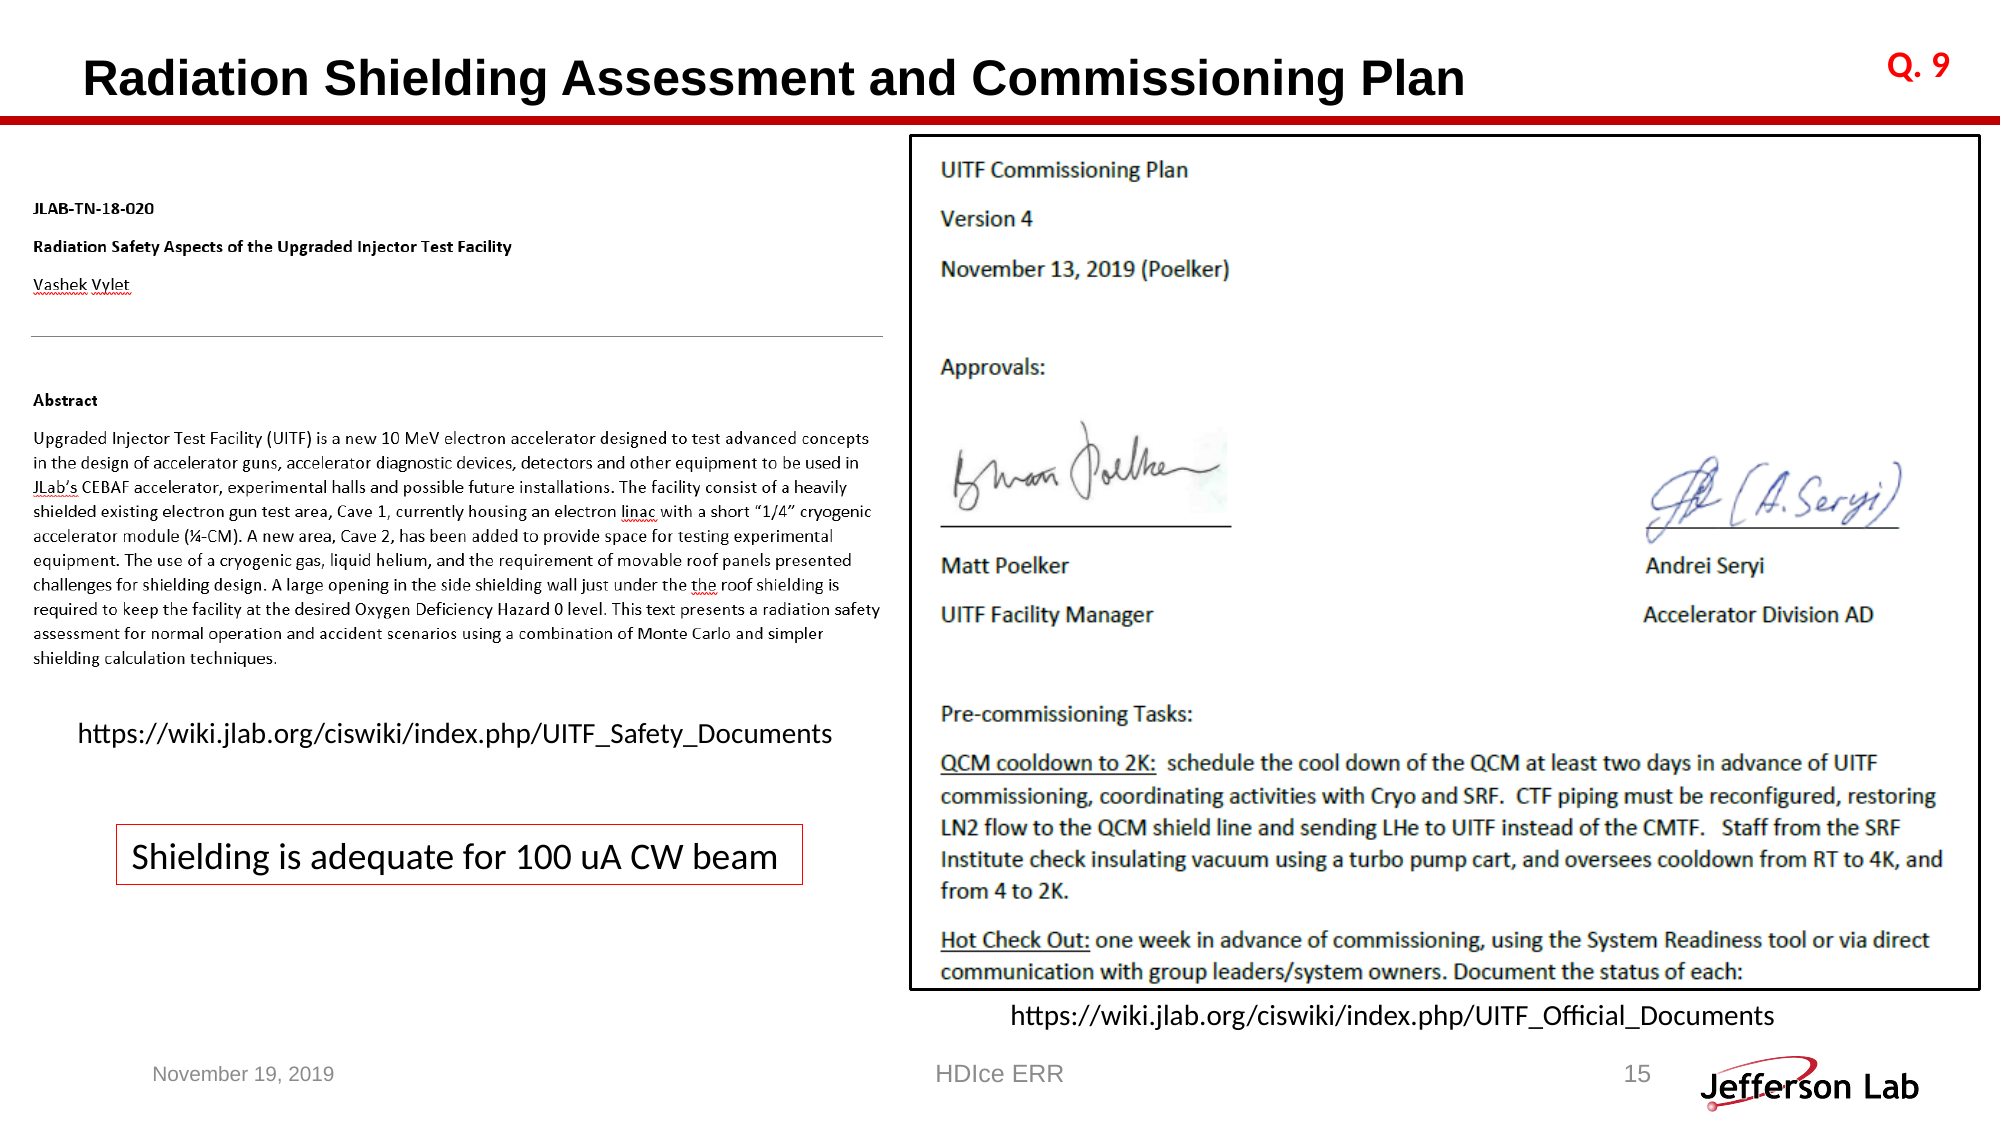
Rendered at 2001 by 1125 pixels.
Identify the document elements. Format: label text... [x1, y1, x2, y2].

slide_number 15 [1412, 1042, 1863, 1103]
title Radiation Shielding Assessment and Commissioning Plan [67, 39, 1919, 120]
text_box https://wiki.jlab.org/ciswiki/index.php/UITF_Official_Documents [995, 991, 1791, 1039]
picture [1698, 1047, 1933, 1124]
footer HDIce ERR [662, 1042, 1338, 1103]
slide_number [137, 1042, 588, 1103]
text_box Shielding is adequate for 100 uA CW beam [116, 824, 803, 885]
text_box Q. 9 [1872, 32, 1966, 92]
text_box https://wiki.jlab.org/ciswiki/index.php/UITF_Safety_Documents [63, 713, 857, 757]
picture [21, 176, 898, 713]
picture [912, 136, 1978, 989]
